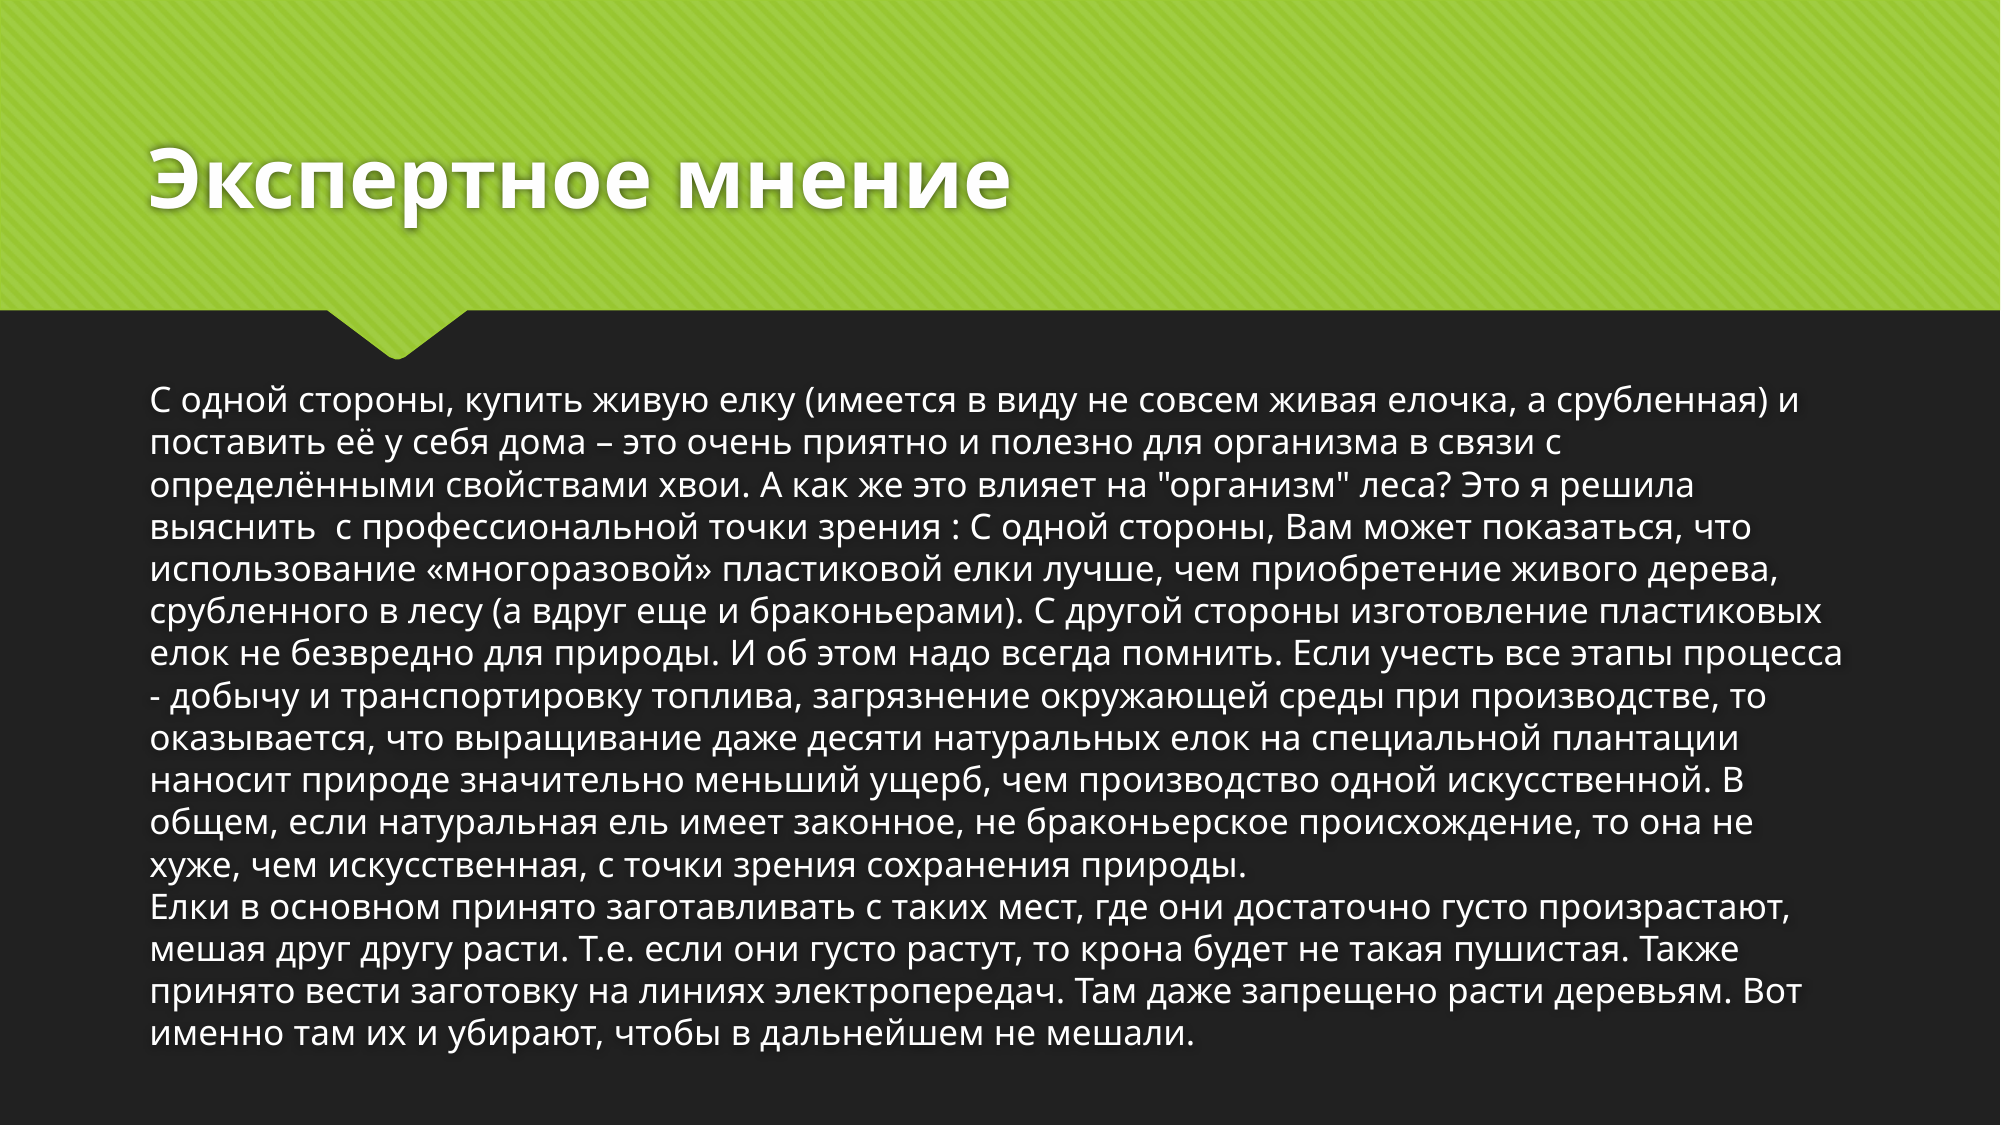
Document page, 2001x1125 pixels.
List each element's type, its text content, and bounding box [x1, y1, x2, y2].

title Экспертное мнение [132, 73, 1868, 233]
list С одной стороны, купить живую елку (имеется в виду не совсем живая елочка, а срубленная) и поставить её у себя дома – это очень приятно и полезно для организма в связи с определёнными свойствами хвои. А как же это влияет на "организм" леса? Это я решила выяснить с профессиональной точки зрения : С одной стороны, Вам может показаться, что использование «многоразовой» пластиковой елки лучше, чем приобретение живого дерева, срубленного в лесу (а вдруг еще и браконьерами). С другой стороны изготовление пластиковых елок не безвредно для природы. И об этом надо всегда помнить. Если учесть все этапы процесса - добычу и транспортировку топлива, загрязнение окружающей среды при производстве, то оказывается, что выращивание даже десяти натуральных елок на специальной плантации наносит природе значительно меньший ущерб, чем производство одной искусственной. В общем, если натуральная ель имеет законное, не браконьерское происхождение, то она не хуже, чем искусственная, с точки зрения сохранения природы. Елки в основном принято заготавливать с таких мест, где они достаточно густо произрастают, мешая друг другу расти. Т.е. если они густо растут, то крона будет не такая пушистая. Также принято вести заготовку на линиях электропередач. Там даже запрещено расти деревьям. Вот именно там их и убирают, чтобы в дальнейшем не мешали. [134, 364, 1866, 1066]
